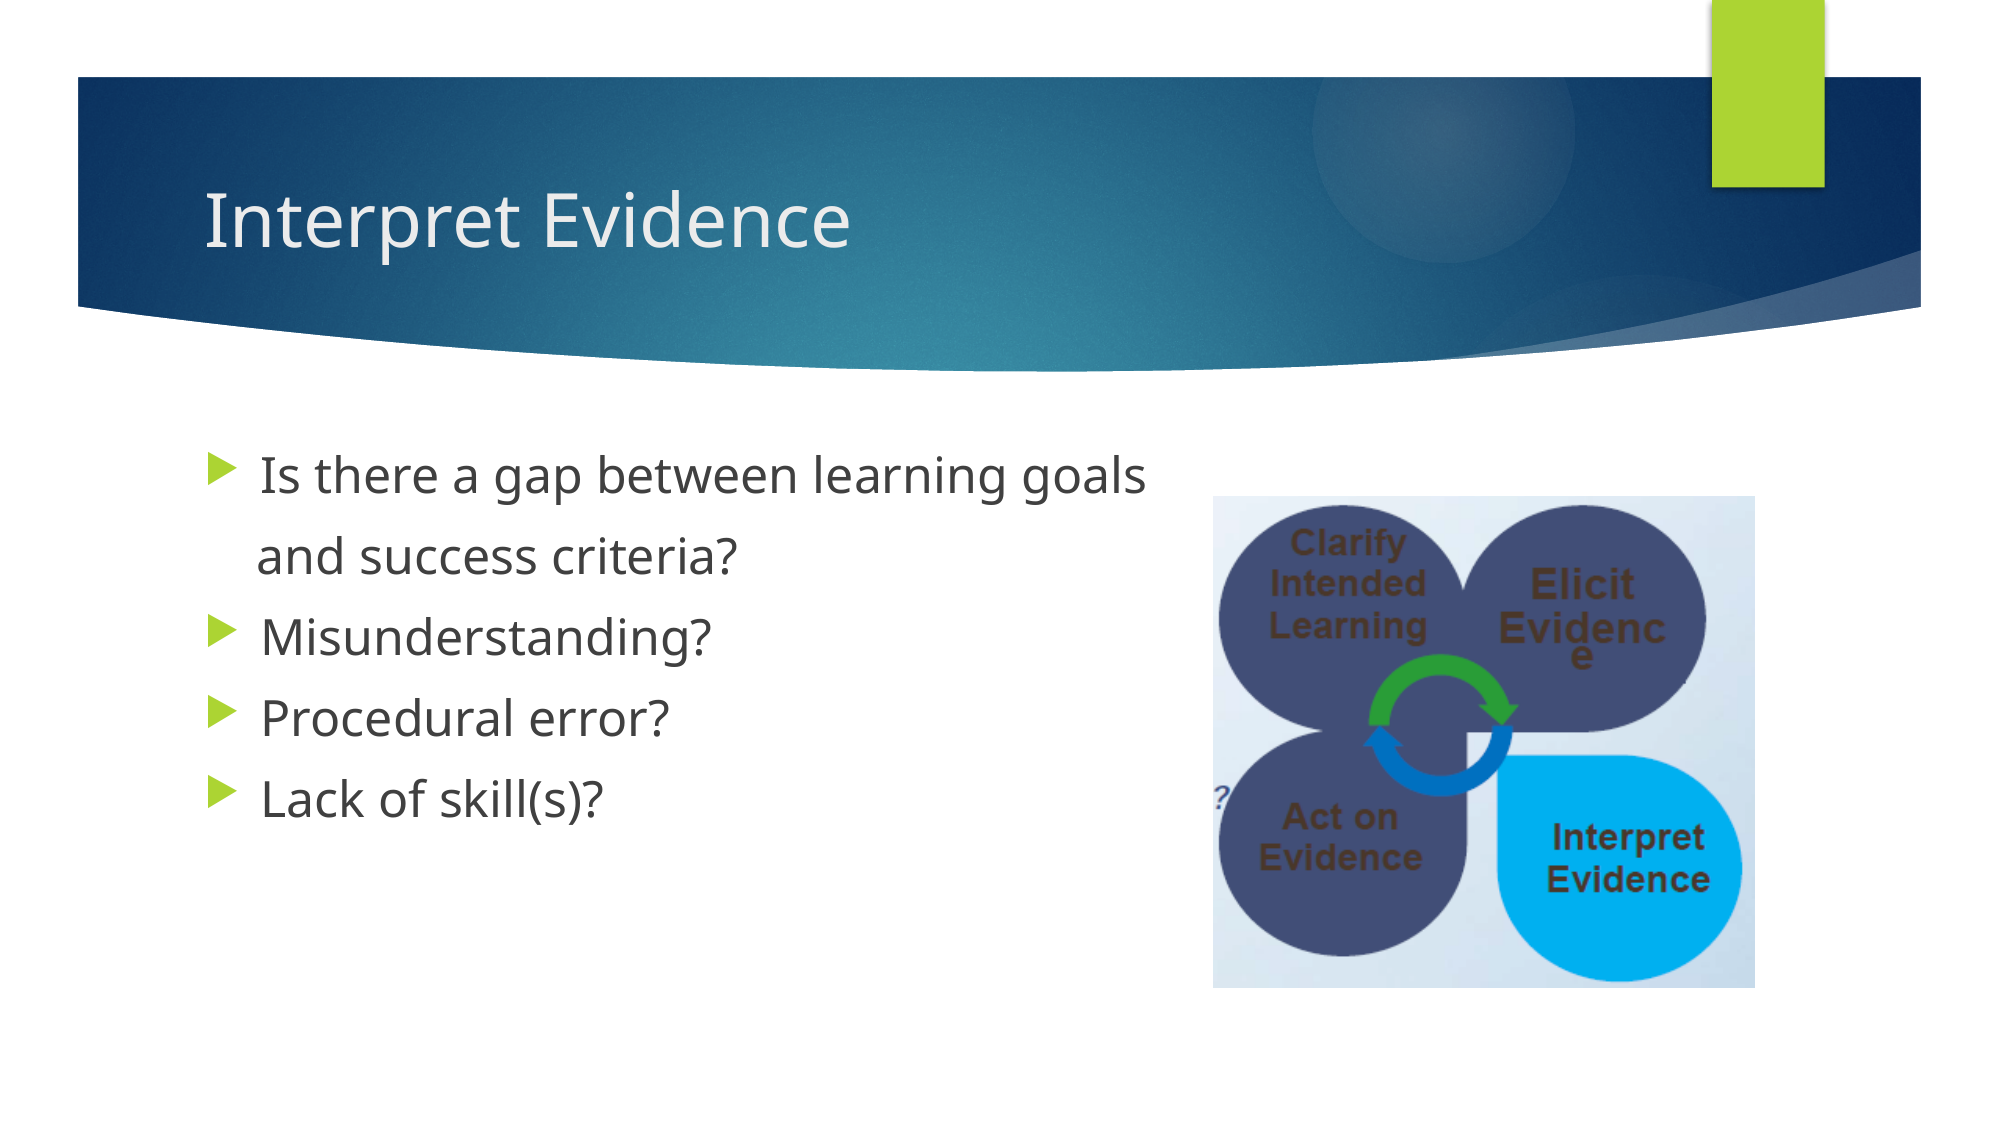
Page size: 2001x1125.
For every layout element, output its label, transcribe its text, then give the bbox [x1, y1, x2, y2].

picture [1213, 496, 1755, 988]
list Is there a gap between learning goals and success criteria? Misunderstanding? Procedural error? Lack of skill(s)? [189, 436, 1627, 988]
title Interpret Evidence [189, 159, 1627, 276]
